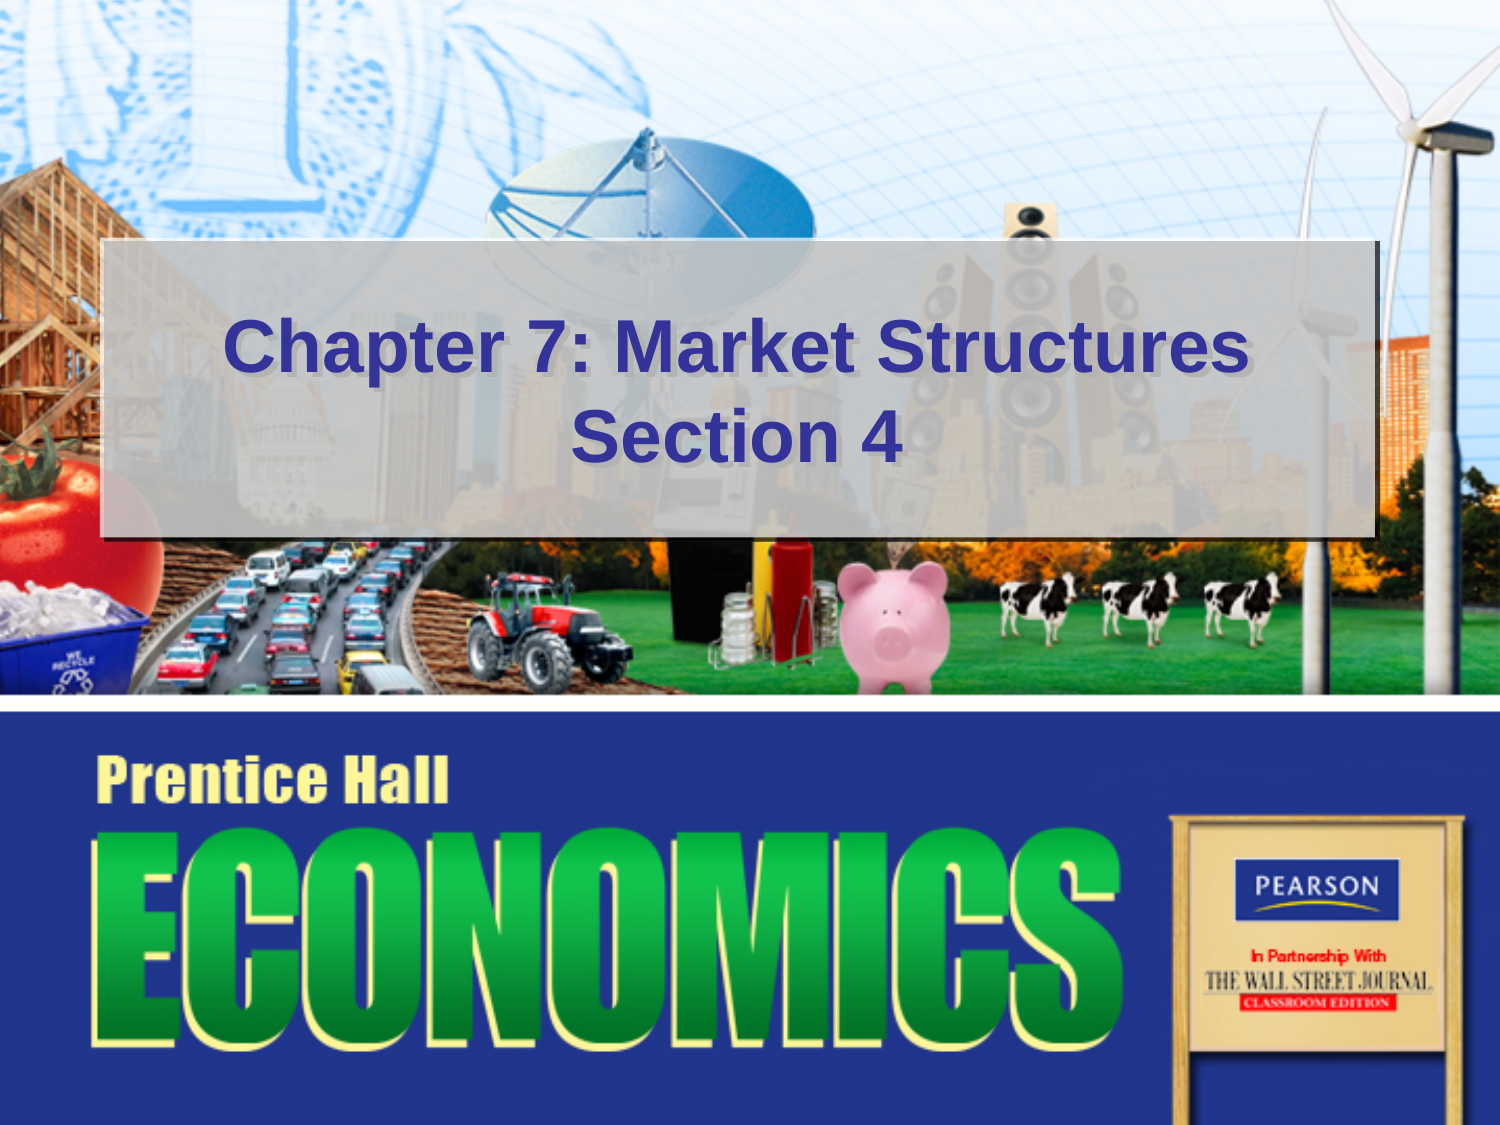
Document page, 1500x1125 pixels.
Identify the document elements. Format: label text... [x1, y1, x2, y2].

picture [0, 0, 1500, 1125]
title Chapter 7: Market Structures Section 4 [99, 237, 1376, 538]
